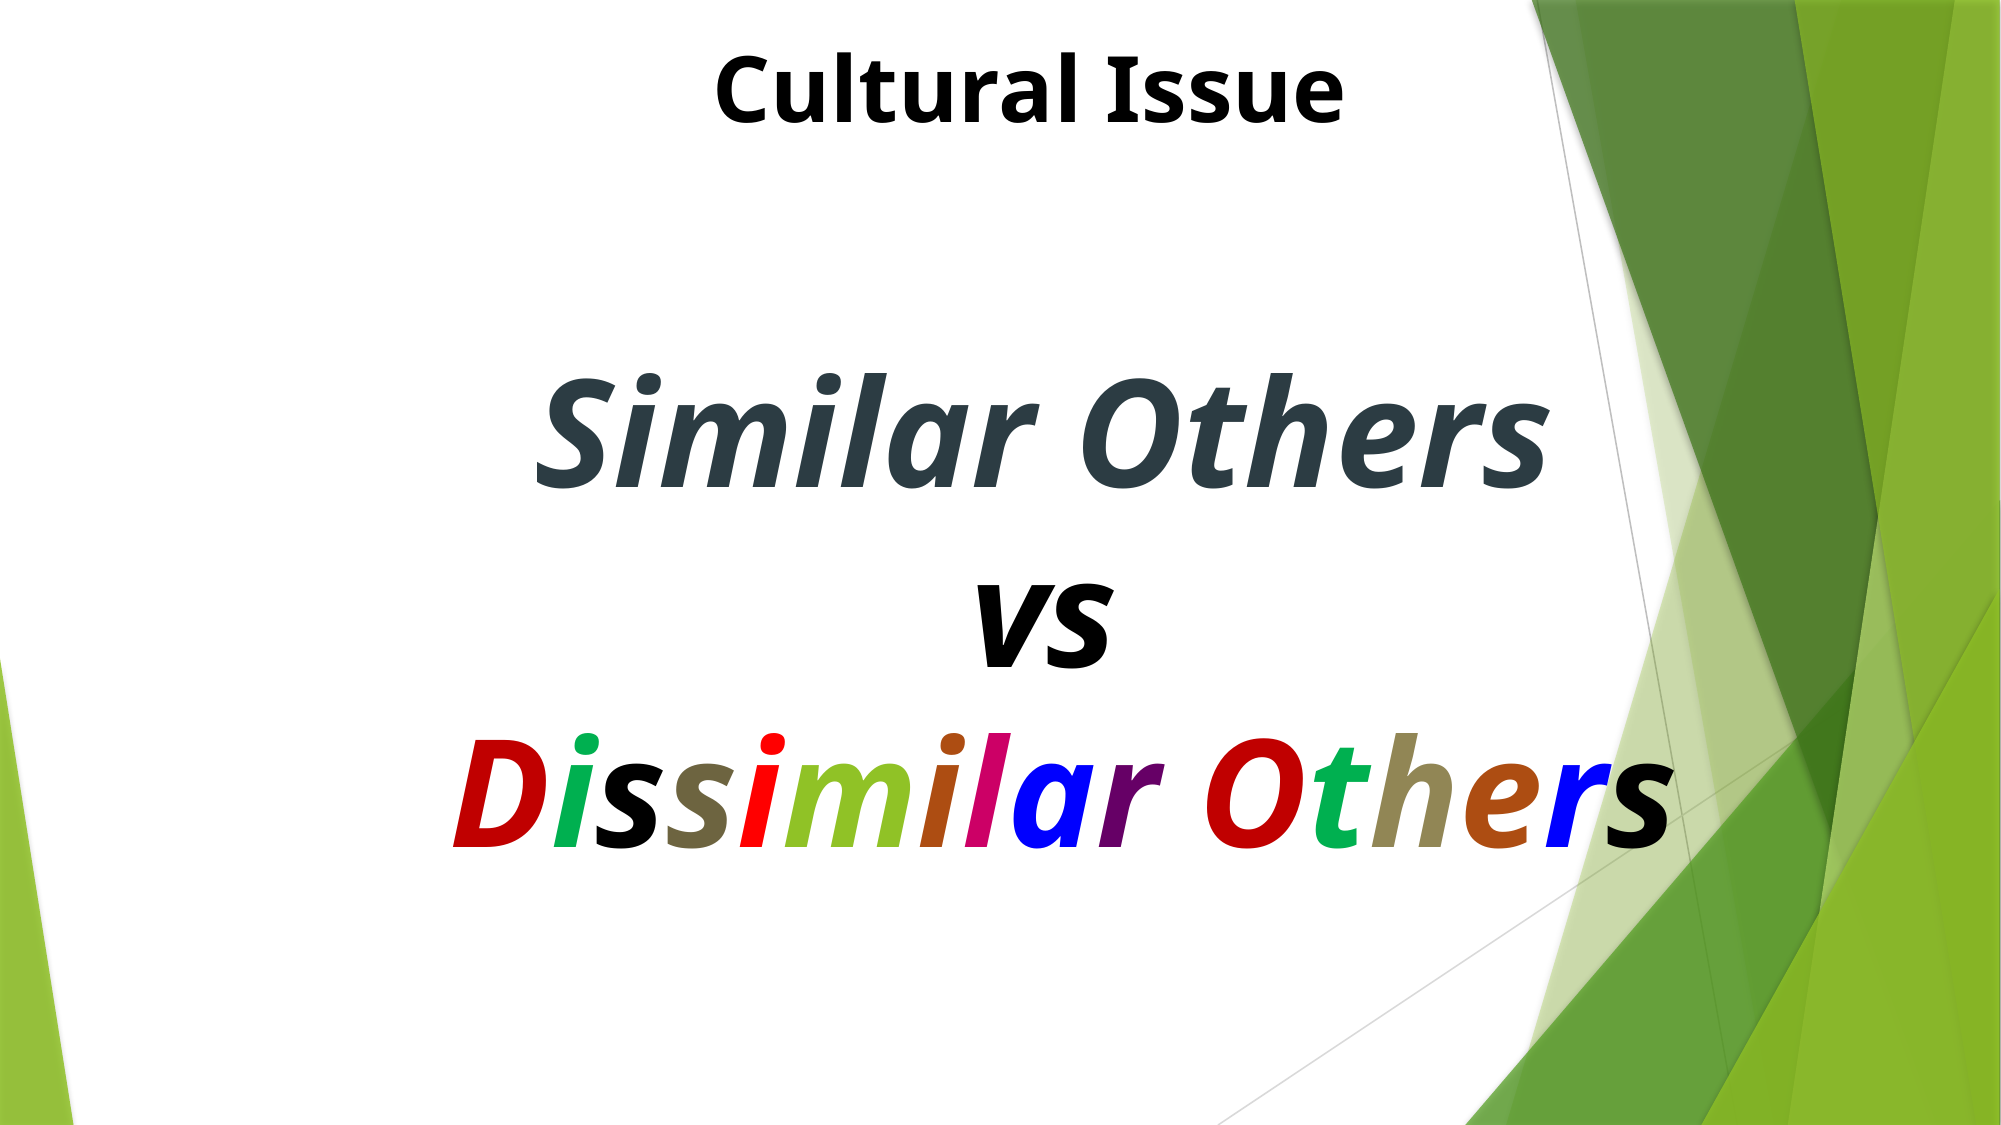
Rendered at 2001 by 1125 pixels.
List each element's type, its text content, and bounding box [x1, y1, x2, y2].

text_box Cultural Issue [697, 23, 1363, 149]
text_box Similar Others vs Dissimilar Others [65, 150, 1762, 885]
